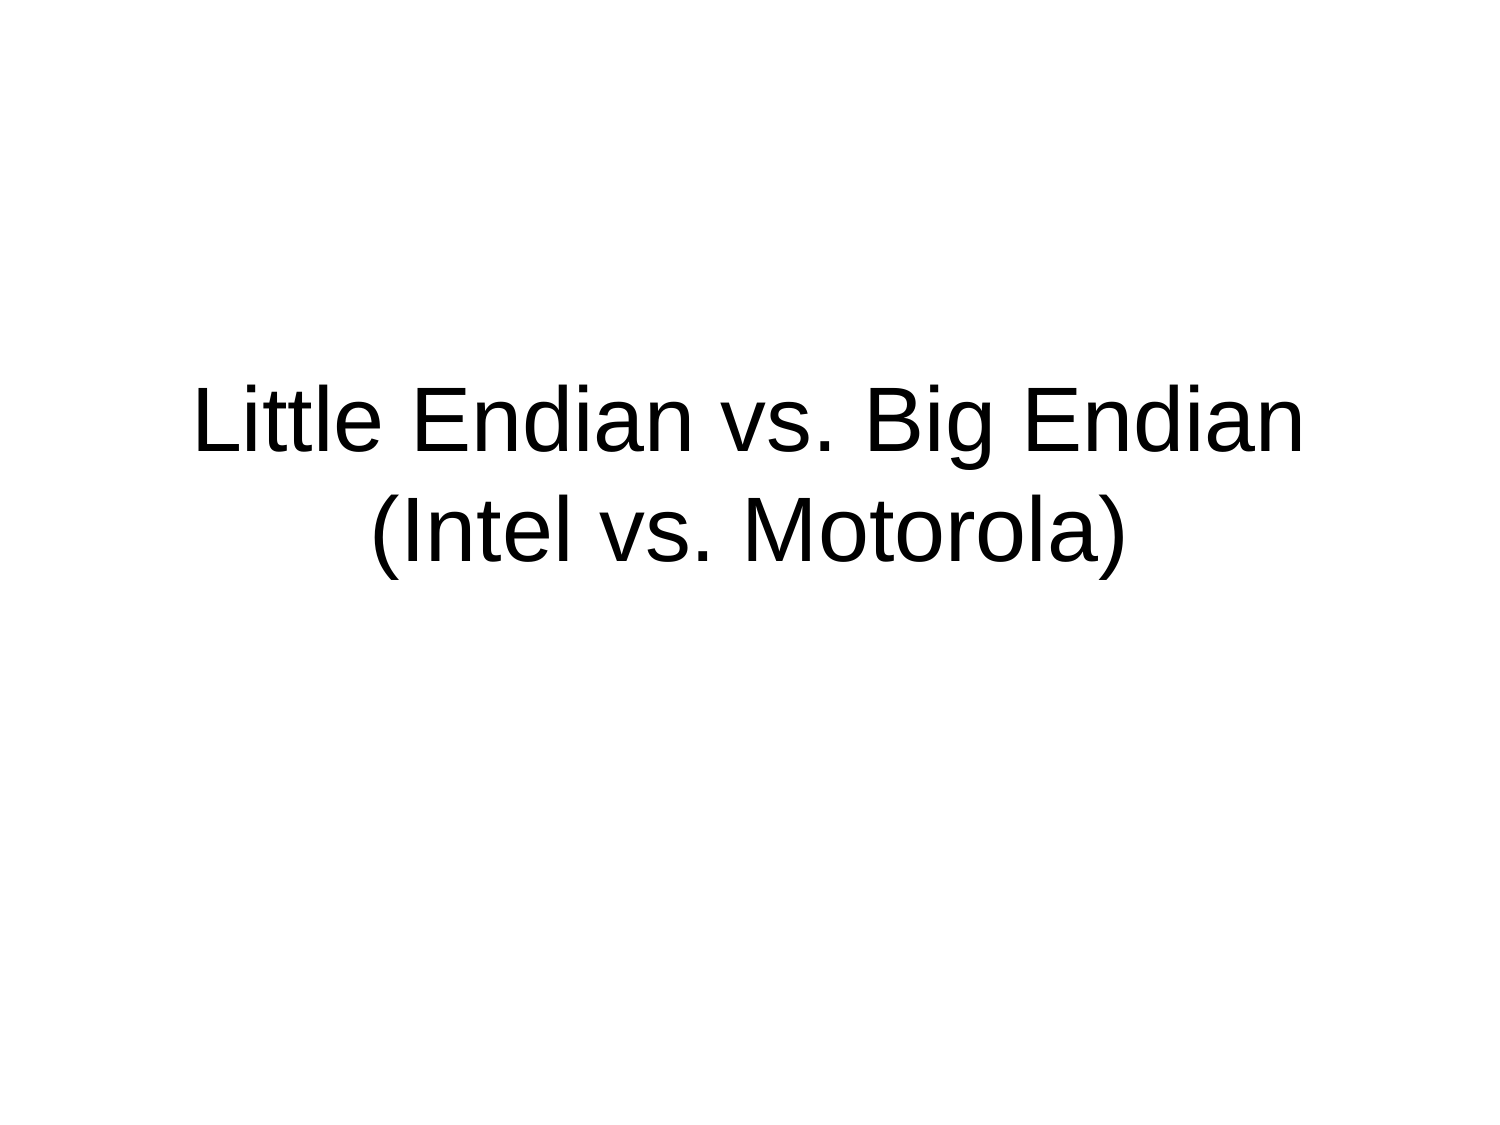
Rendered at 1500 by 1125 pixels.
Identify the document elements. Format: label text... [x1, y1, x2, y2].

title Little Endian vs. Big Endian (Intel vs. Motorola) [112, 349, 1388, 591]
